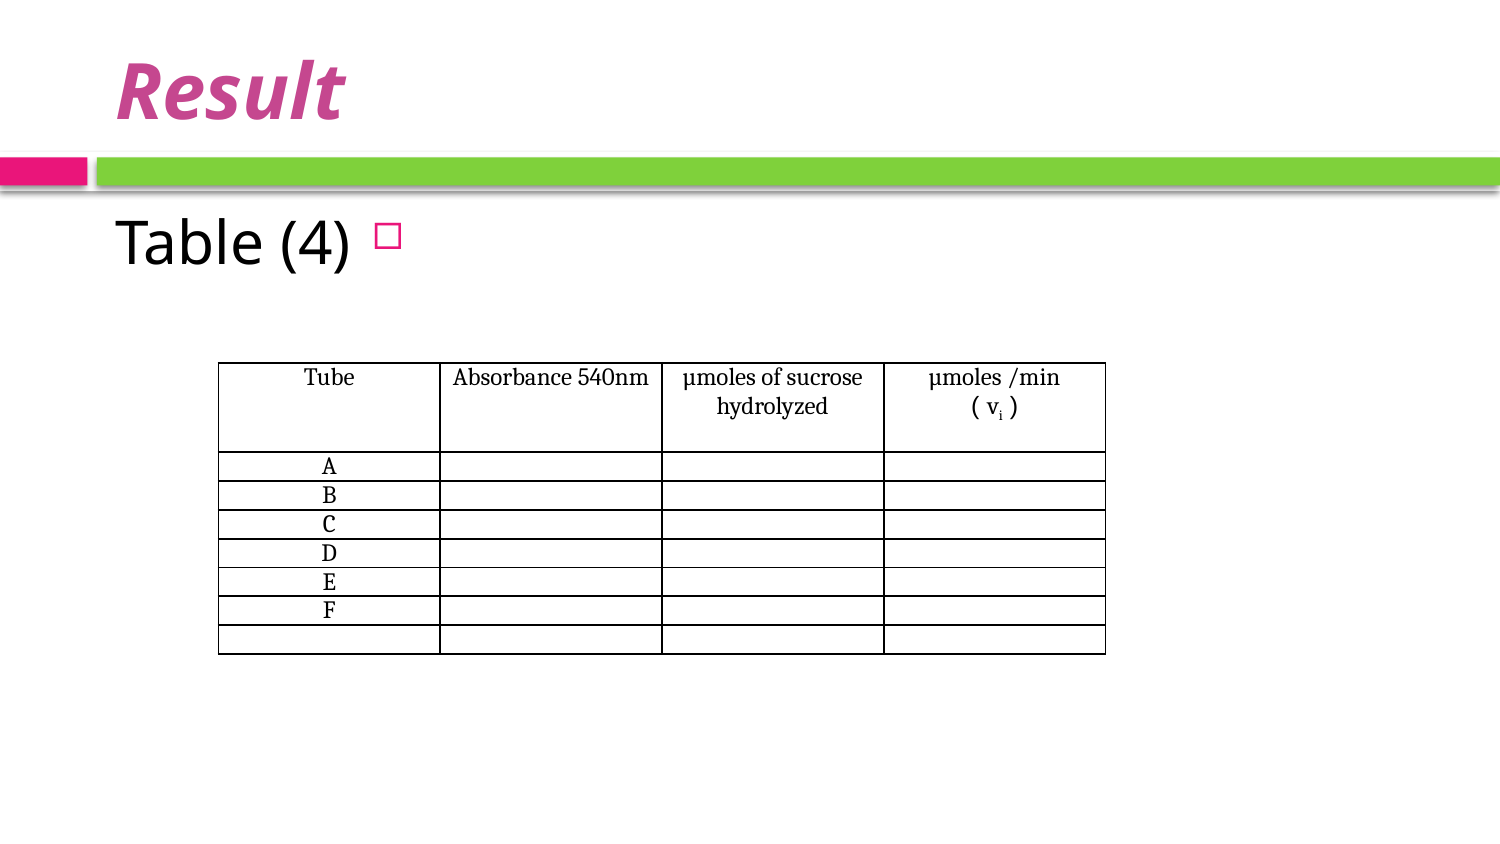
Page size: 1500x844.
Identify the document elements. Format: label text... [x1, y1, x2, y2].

table_cell [885, 482, 1105, 509]
table_cell [885, 597, 1105, 624]
table_header Tube [219, 364, 439, 451]
list Table (4) [100, 196, 963, 328]
table_cell [885, 568, 1105, 595]
table_cell [663, 511, 883, 538]
table_cell [441, 568, 661, 595]
table_header Absorbance 540nm [441, 364, 661, 451]
table_cell [663, 540, 883, 567]
table_cell [441, 482, 661, 509]
table_header µmoles of sucrose hydrolyzed [663, 364, 883, 451]
table_cell [885, 540, 1105, 567]
table_cell [663, 482, 883, 509]
table_header µmoles /min ( vi ) [885, 364, 1105, 451]
table_cell A [219, 453, 439, 480]
table_cell [663, 568, 883, 595]
table_cell [885, 626, 1105, 653]
table_cell [885, 453, 1105, 480]
table_cell [219, 626, 439, 653]
table_cell F [219, 597, 439, 624]
table_cell B [219, 482, 439, 509]
table_cell D [219, 540, 439, 567]
title Result [100, 28, 1438, 150]
table_cell C [219, 511, 439, 538]
table_cell [441, 540, 661, 567]
table_cell E [219, 568, 439, 595]
table_cell [663, 453, 883, 480]
table_cell [441, 453, 661, 480]
table_cell [441, 597, 661, 624]
table_cell [885, 511, 1105, 538]
table_cell [441, 626, 661, 653]
table_cell [663, 626, 883, 653]
table_cell [663, 597, 883, 624]
table_cell [441, 511, 661, 538]
